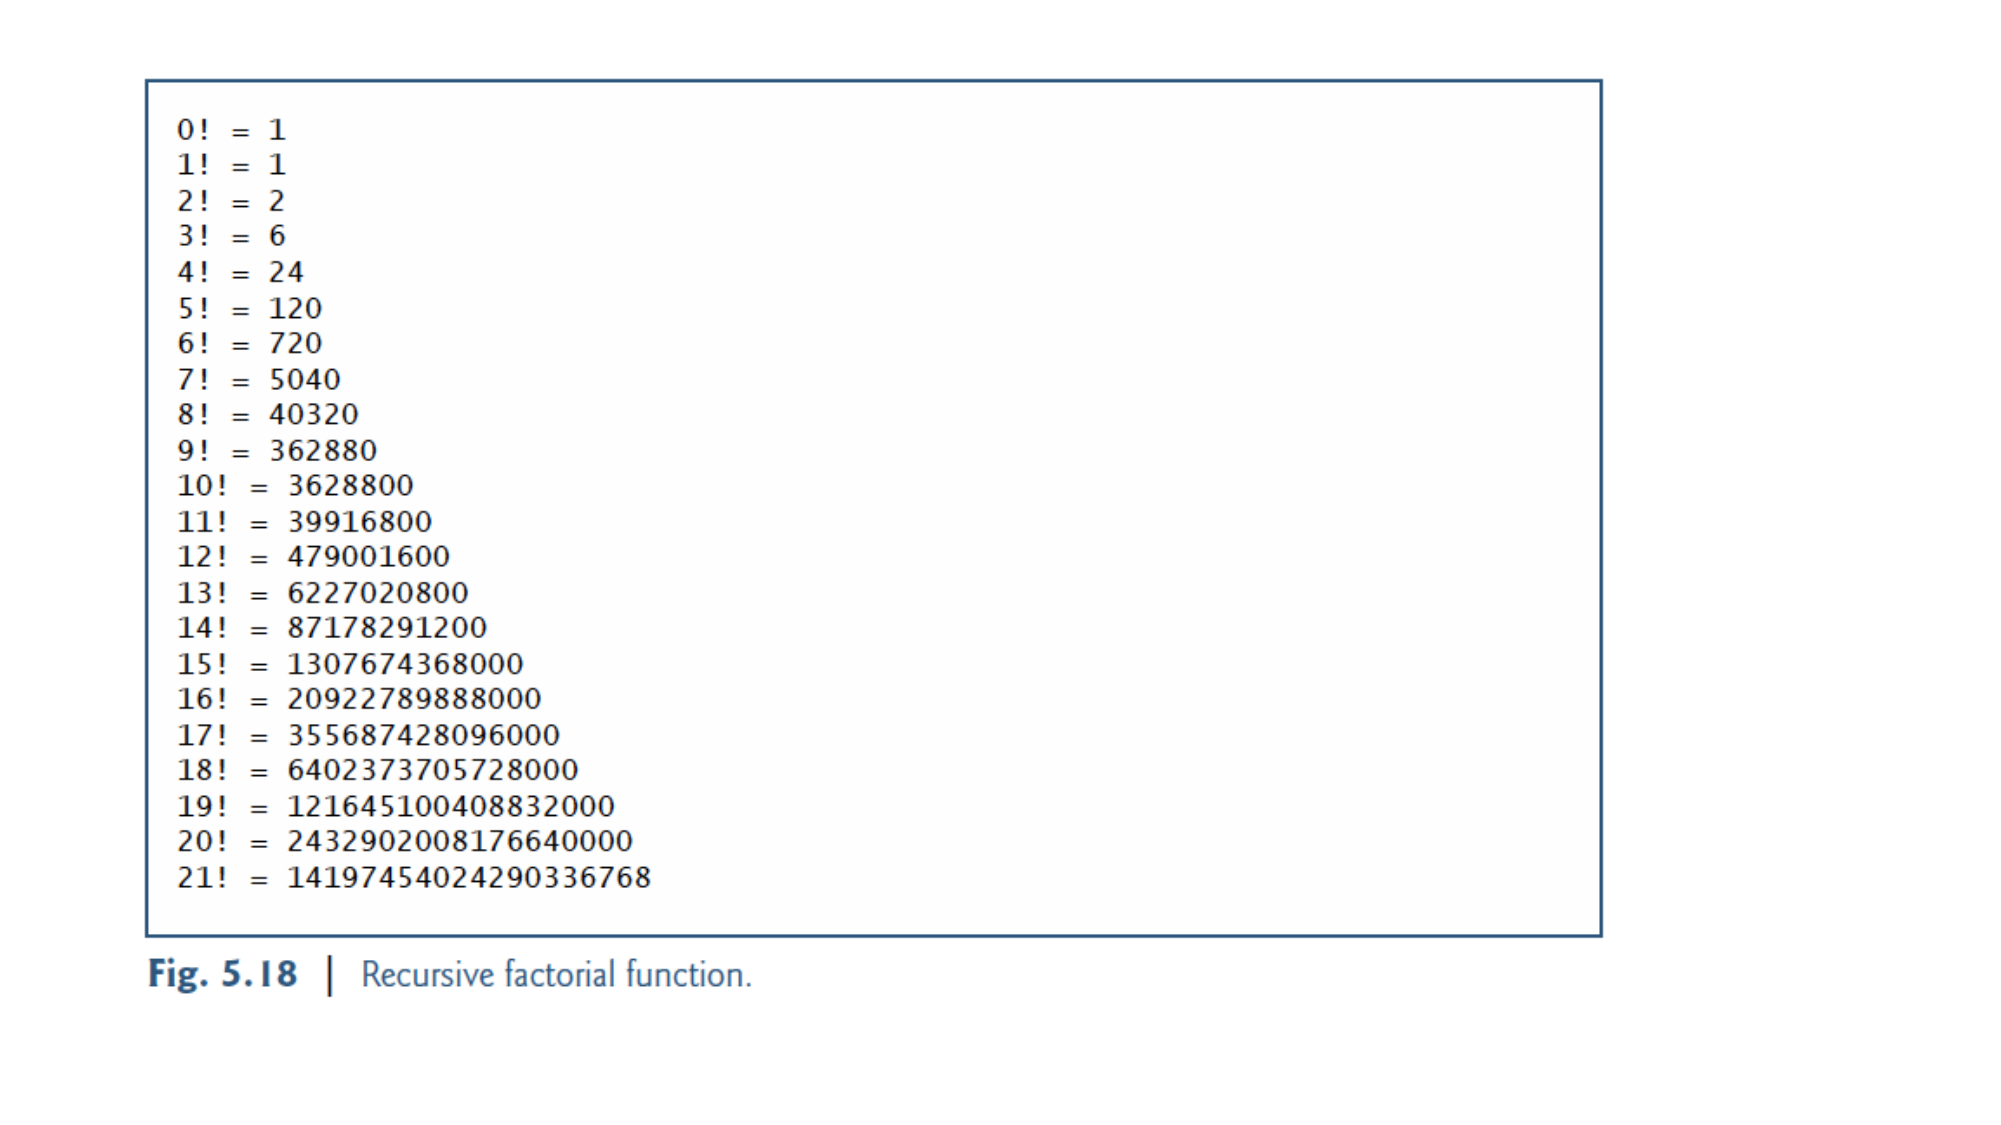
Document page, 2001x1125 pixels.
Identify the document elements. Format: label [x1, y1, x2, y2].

picture [121, 27, 1645, 1018]
